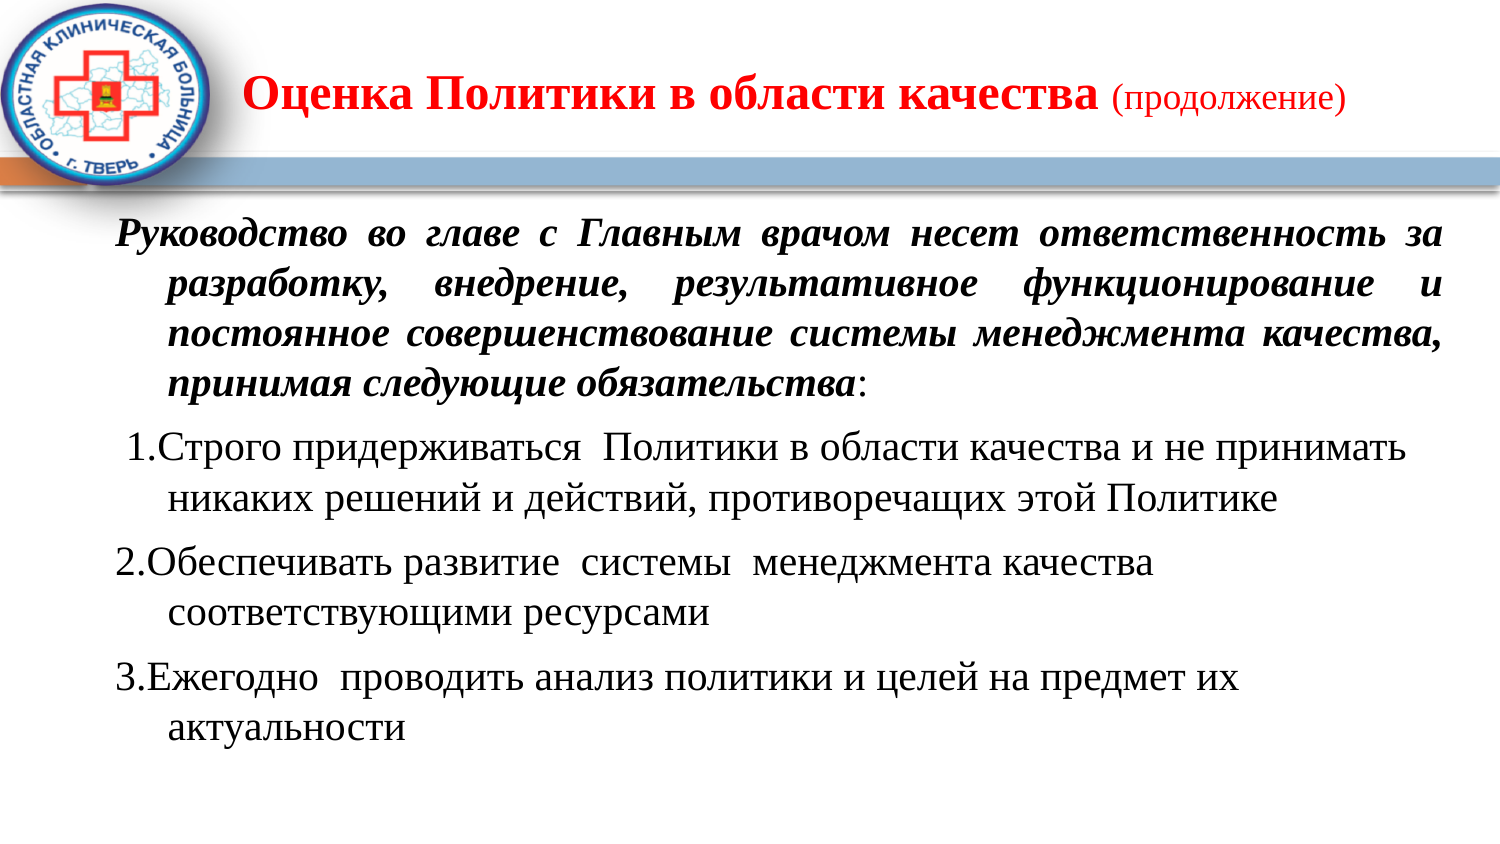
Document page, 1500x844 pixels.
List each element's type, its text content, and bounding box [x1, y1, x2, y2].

title Оценка Политики в области качества (продолжение) [256, 28, 1438, 150]
picture [0, 2, 210, 186]
list Руководство во главе с Главным врачом несет ответственность за разработку, внедрение, результативное функционирование и постоянное совершенствование системы менеджмента качества, принимая следующие обязательства: 1.Строго придерживаться Политики в области качества и не принимать никаких решений и действий, противоречащих этой Политике 2.Обеспечивать развитие системы менеджмента качества соответствующими ресурсами 3.Ежегодно проводить анализ политики и целей на предмет их актуальности [100, 196, 1459, 812]
